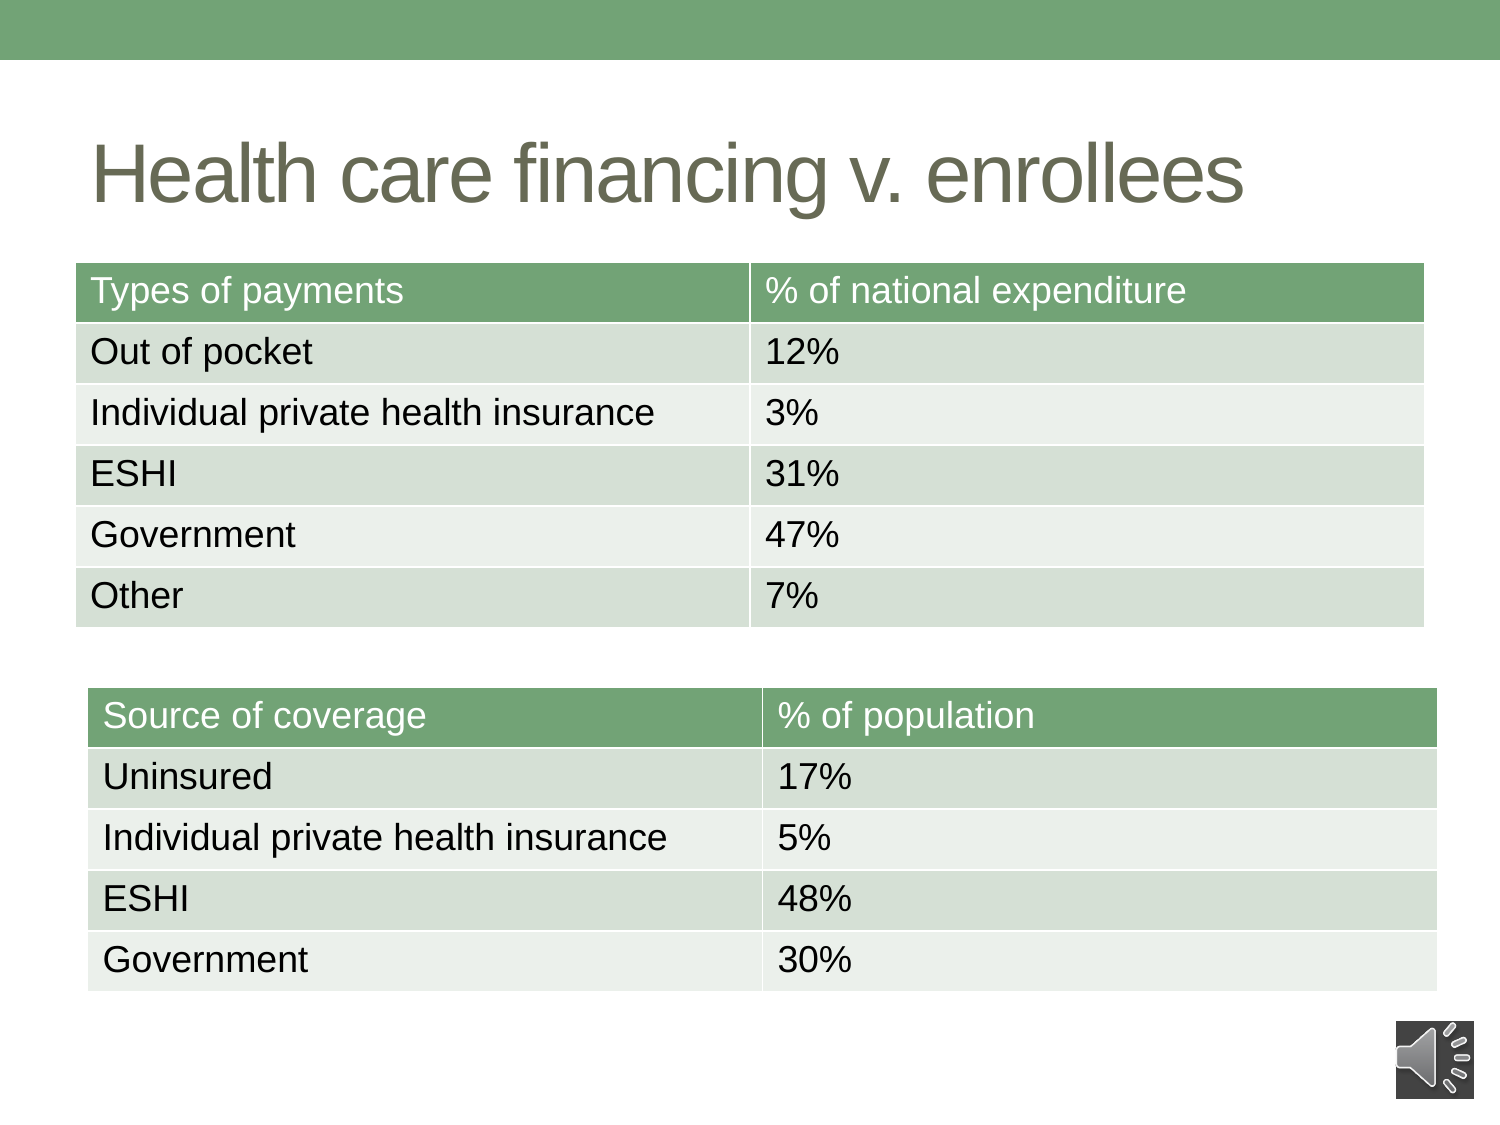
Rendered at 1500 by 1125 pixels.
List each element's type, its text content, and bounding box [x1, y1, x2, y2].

table_cell 5% [763, 810, 1437, 869]
table_cell Individual private health insurance [76, 385, 749, 444]
table_cell 48% [763, 871, 1437, 930]
table_cell Out of pocket [76, 324, 749, 383]
table_cell 3% [751, 385, 1424, 444]
table_header Types of payments [76, 263, 749, 322]
title Health care financing v. enrollees [75, 87, 1425, 250]
table_cell Individual private health insurance [88, 810, 762, 869]
table_header Source of coverage [88, 688, 762, 747]
table_header % of population [763, 688, 1437, 747]
table_cell 7% [751, 568, 1424, 627]
table_header % of national expenditure [751, 263, 1424, 322]
table_cell 17% [763, 749, 1437, 808]
table_cell 30% [763, 932, 1437, 991]
table_cell Government [76, 507, 749, 566]
table_cell Government [88, 932, 762, 991]
picture [1394, 1019, 1476, 1101]
table_cell ESHI [76, 446, 749, 505]
table_cell 47% [751, 507, 1424, 566]
table_cell Uninsured [88, 749, 762, 808]
table_cell 31% [751, 446, 1424, 505]
table_cell 12% [751, 324, 1424, 383]
table_cell Other [76, 568, 749, 627]
table_cell ESHI [88, 871, 762, 930]
